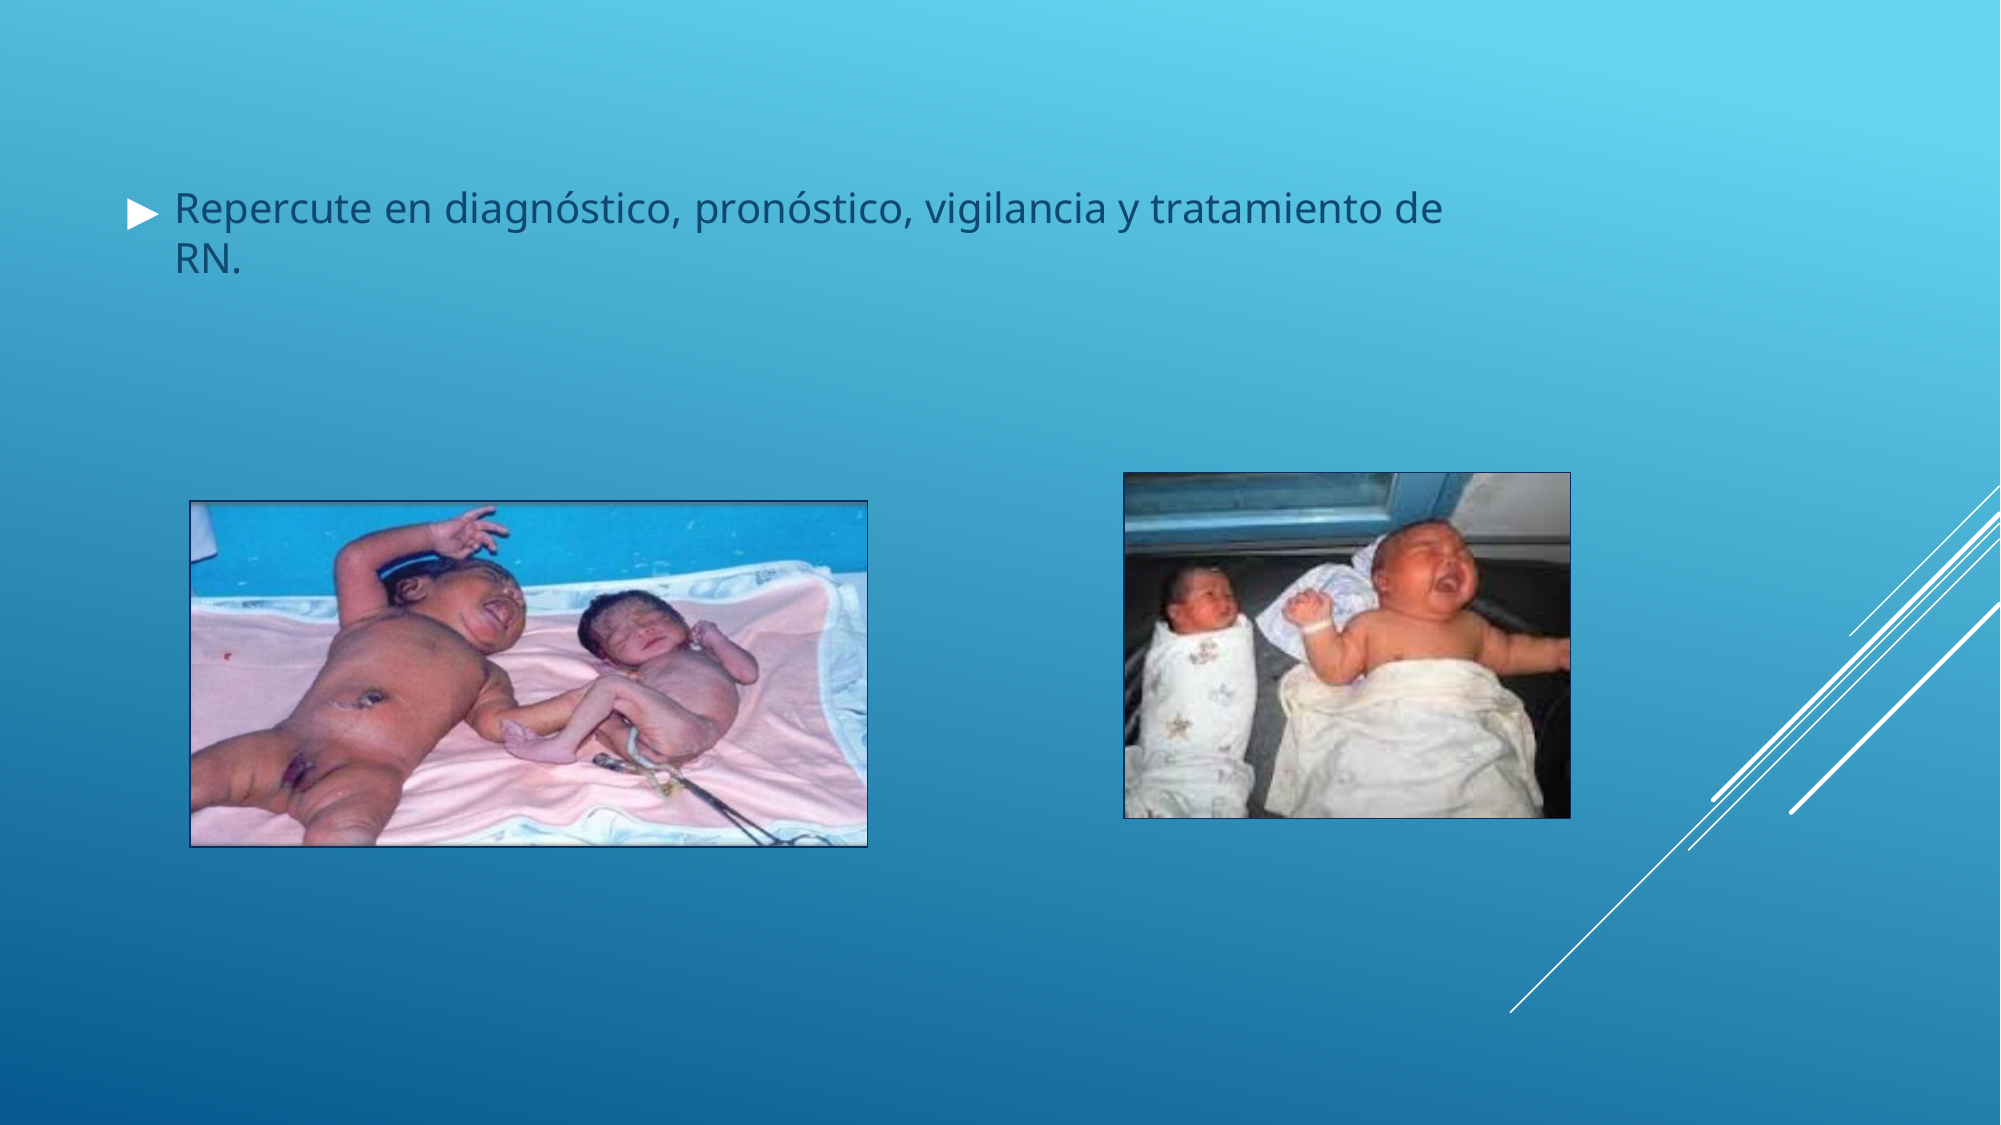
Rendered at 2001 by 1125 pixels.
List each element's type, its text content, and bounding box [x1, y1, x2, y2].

picture [190, 501, 868, 847]
list Repercute en diagnóstico, pronóstico, vigilancia y tratamiento de RN. [112, 0, 1513, 529]
picture [1124, 473, 1570, 819]
